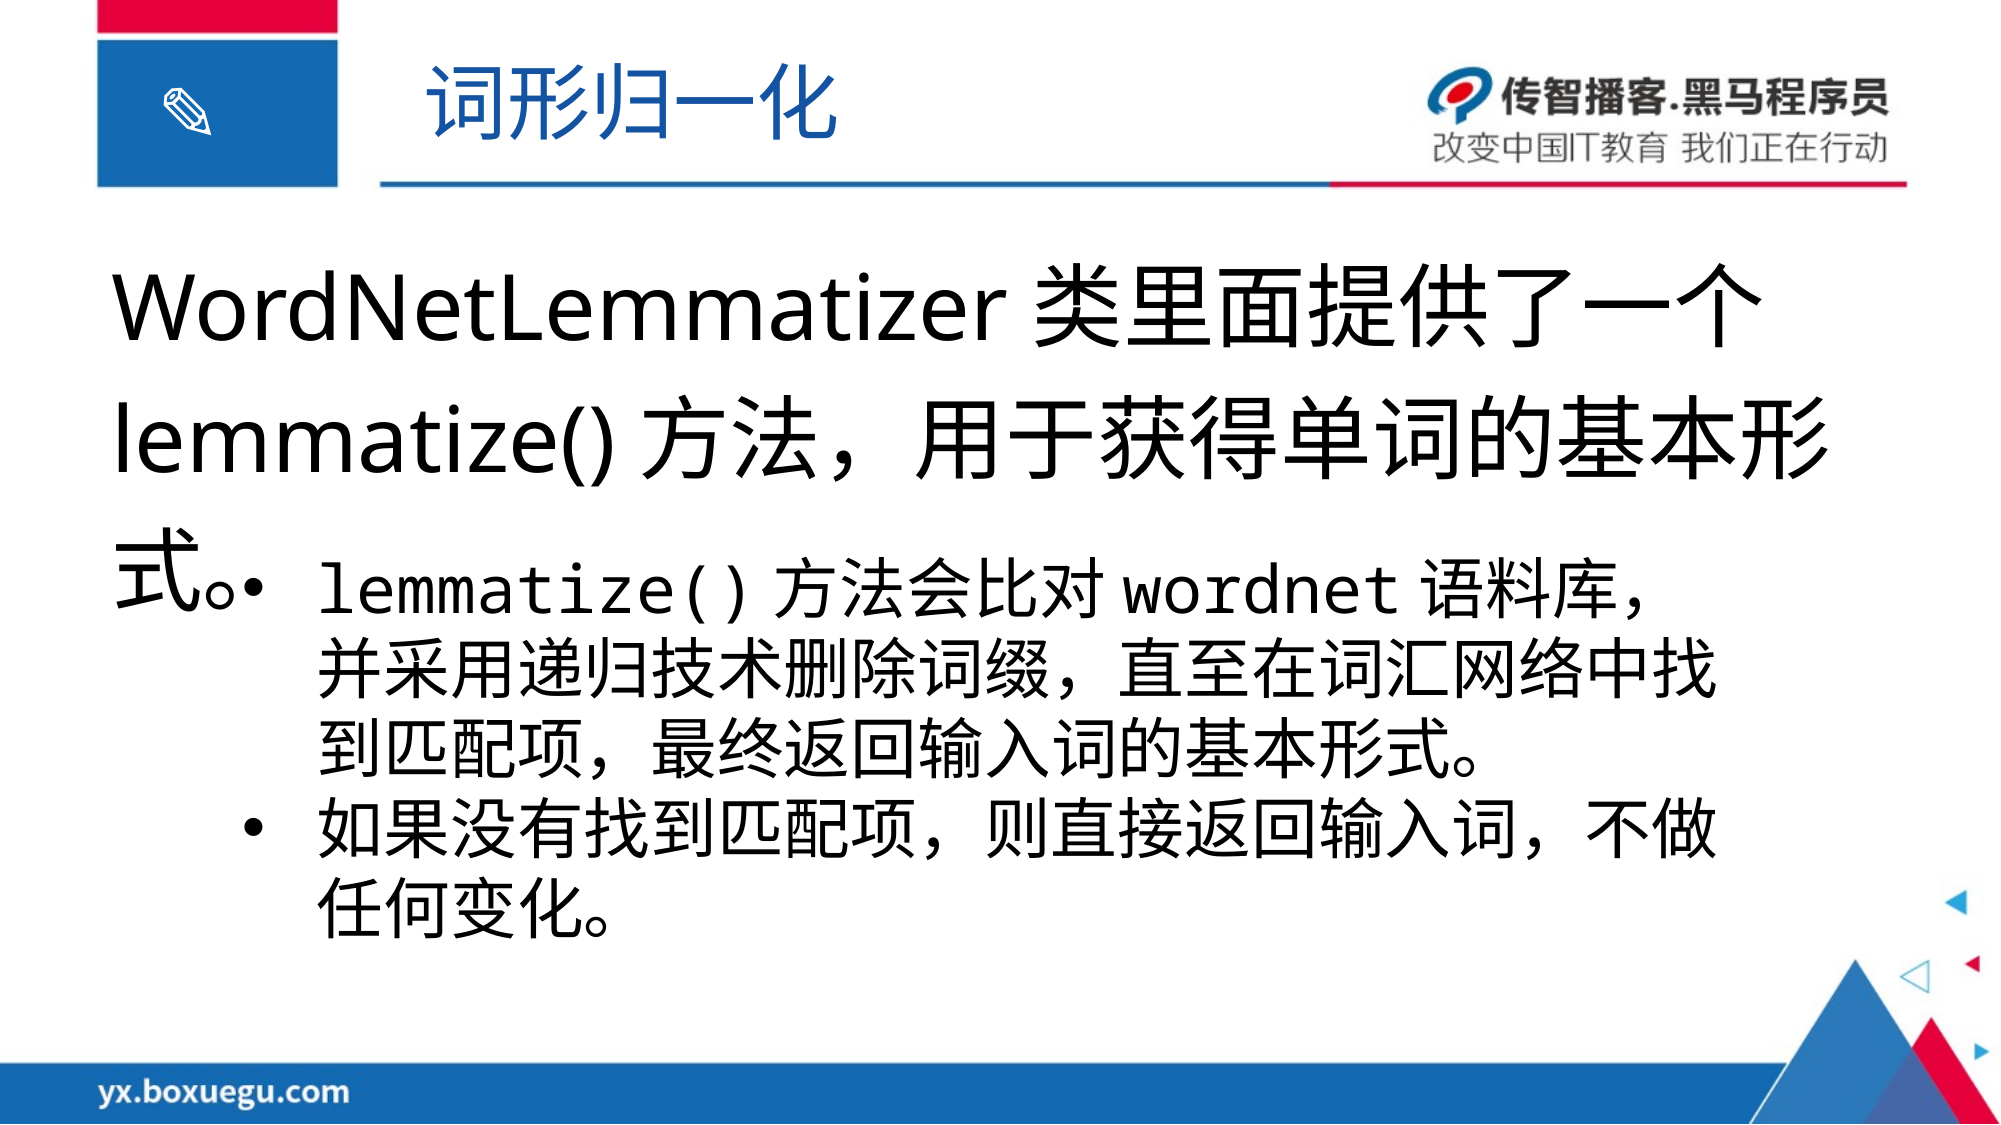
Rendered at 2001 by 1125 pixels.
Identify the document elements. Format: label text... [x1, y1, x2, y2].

text_box lemmatize()方法会比对wordnet语料库，并采用递归技术删除词缀，直至在词汇网络中找到匹配项，最终返回输入词的基本形式。 如果没有找到匹配项，则直接返回输入词，不做任何变化。 [227, 539, 1755, 955]
picture [0, 0, 2000, 1124]
text_box 词形归一化 [409, 43, 1494, 158]
text_box WordNetLemmatizer类里面提供了一个lemmatize()方法，用于获得单词的基本形式。 [96, 219, 1932, 631]
